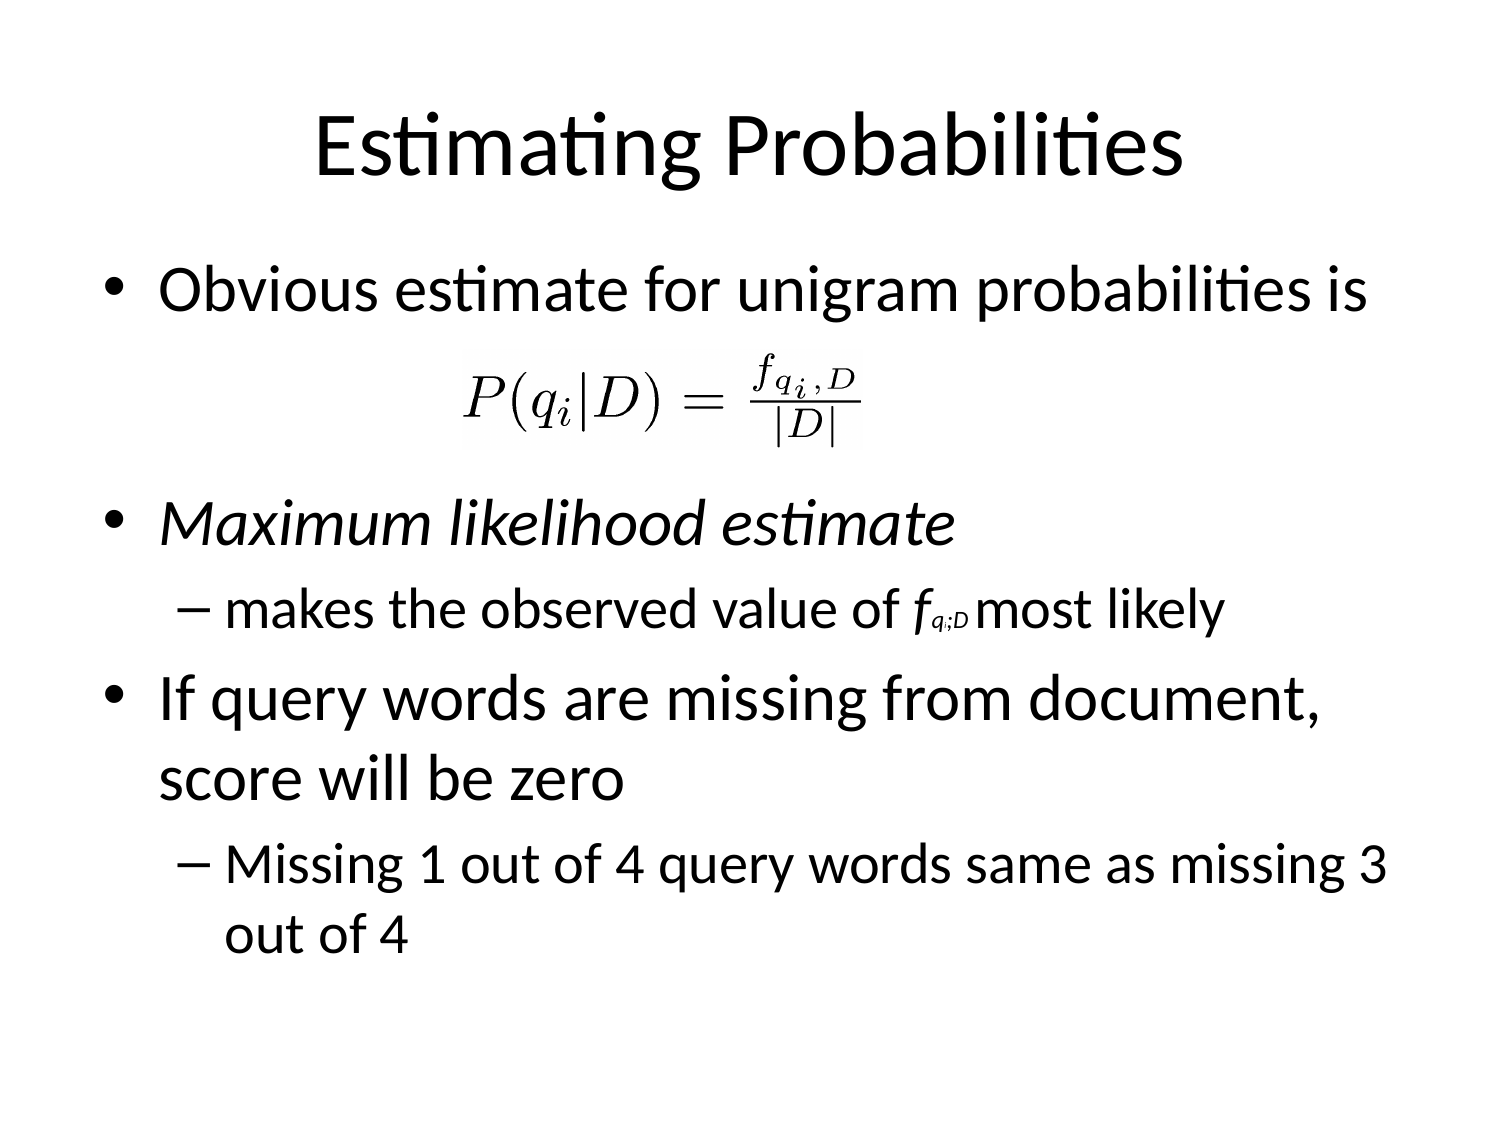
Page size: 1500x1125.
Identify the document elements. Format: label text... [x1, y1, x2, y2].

title Estimating Probabilities [75, 45, 1425, 233]
picture [462, 349, 864, 451]
list Obvious estimate for unigram probabilities is Maximum likelihood estimate makes the observed value of fqi;D most likely If query words are missing from document, score will be zero Missing 1 out of 4 query words same as missing 3 out of 4 [87, 237, 1438, 1075]
